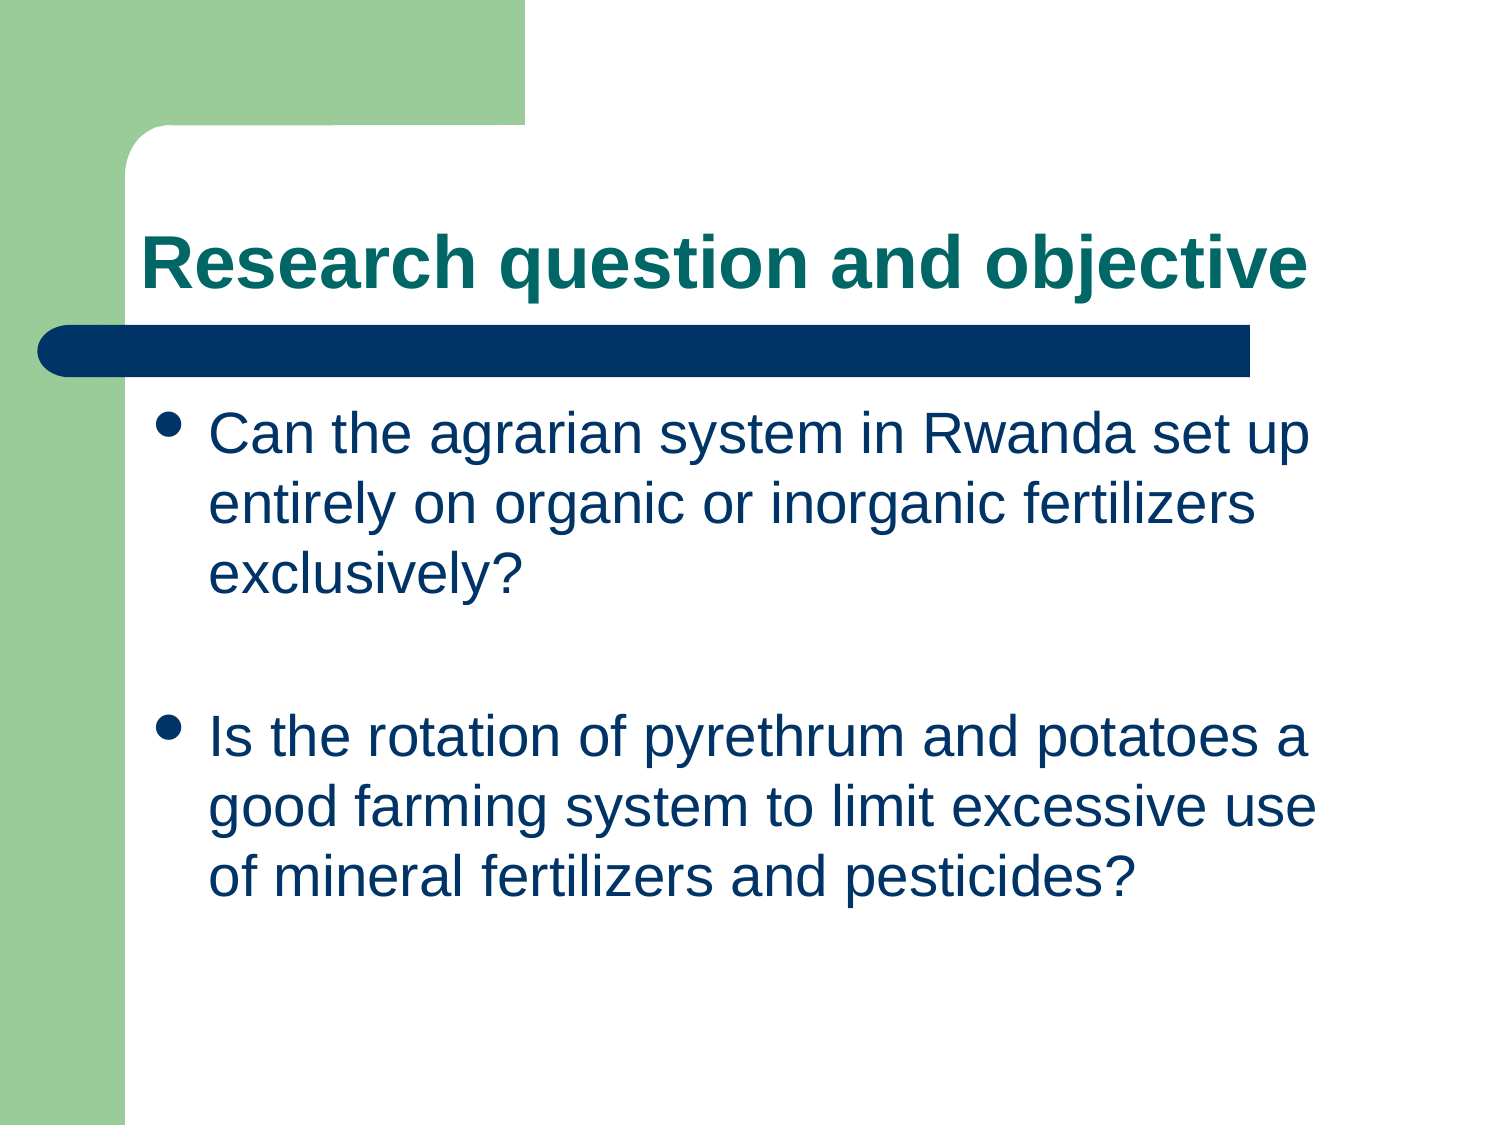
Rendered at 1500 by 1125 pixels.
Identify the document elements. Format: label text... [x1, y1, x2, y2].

list Can the agrarian system in Rwanda set up entirely on organic or inorganic fertilizers exclusively? Is the rotation of pyrethrum and potatoes a good farming system to limit excessive use of mineral fertilizers and pesticides? [137, 387, 1400, 999]
title Research question and objective [124, 124, 1426, 313]
